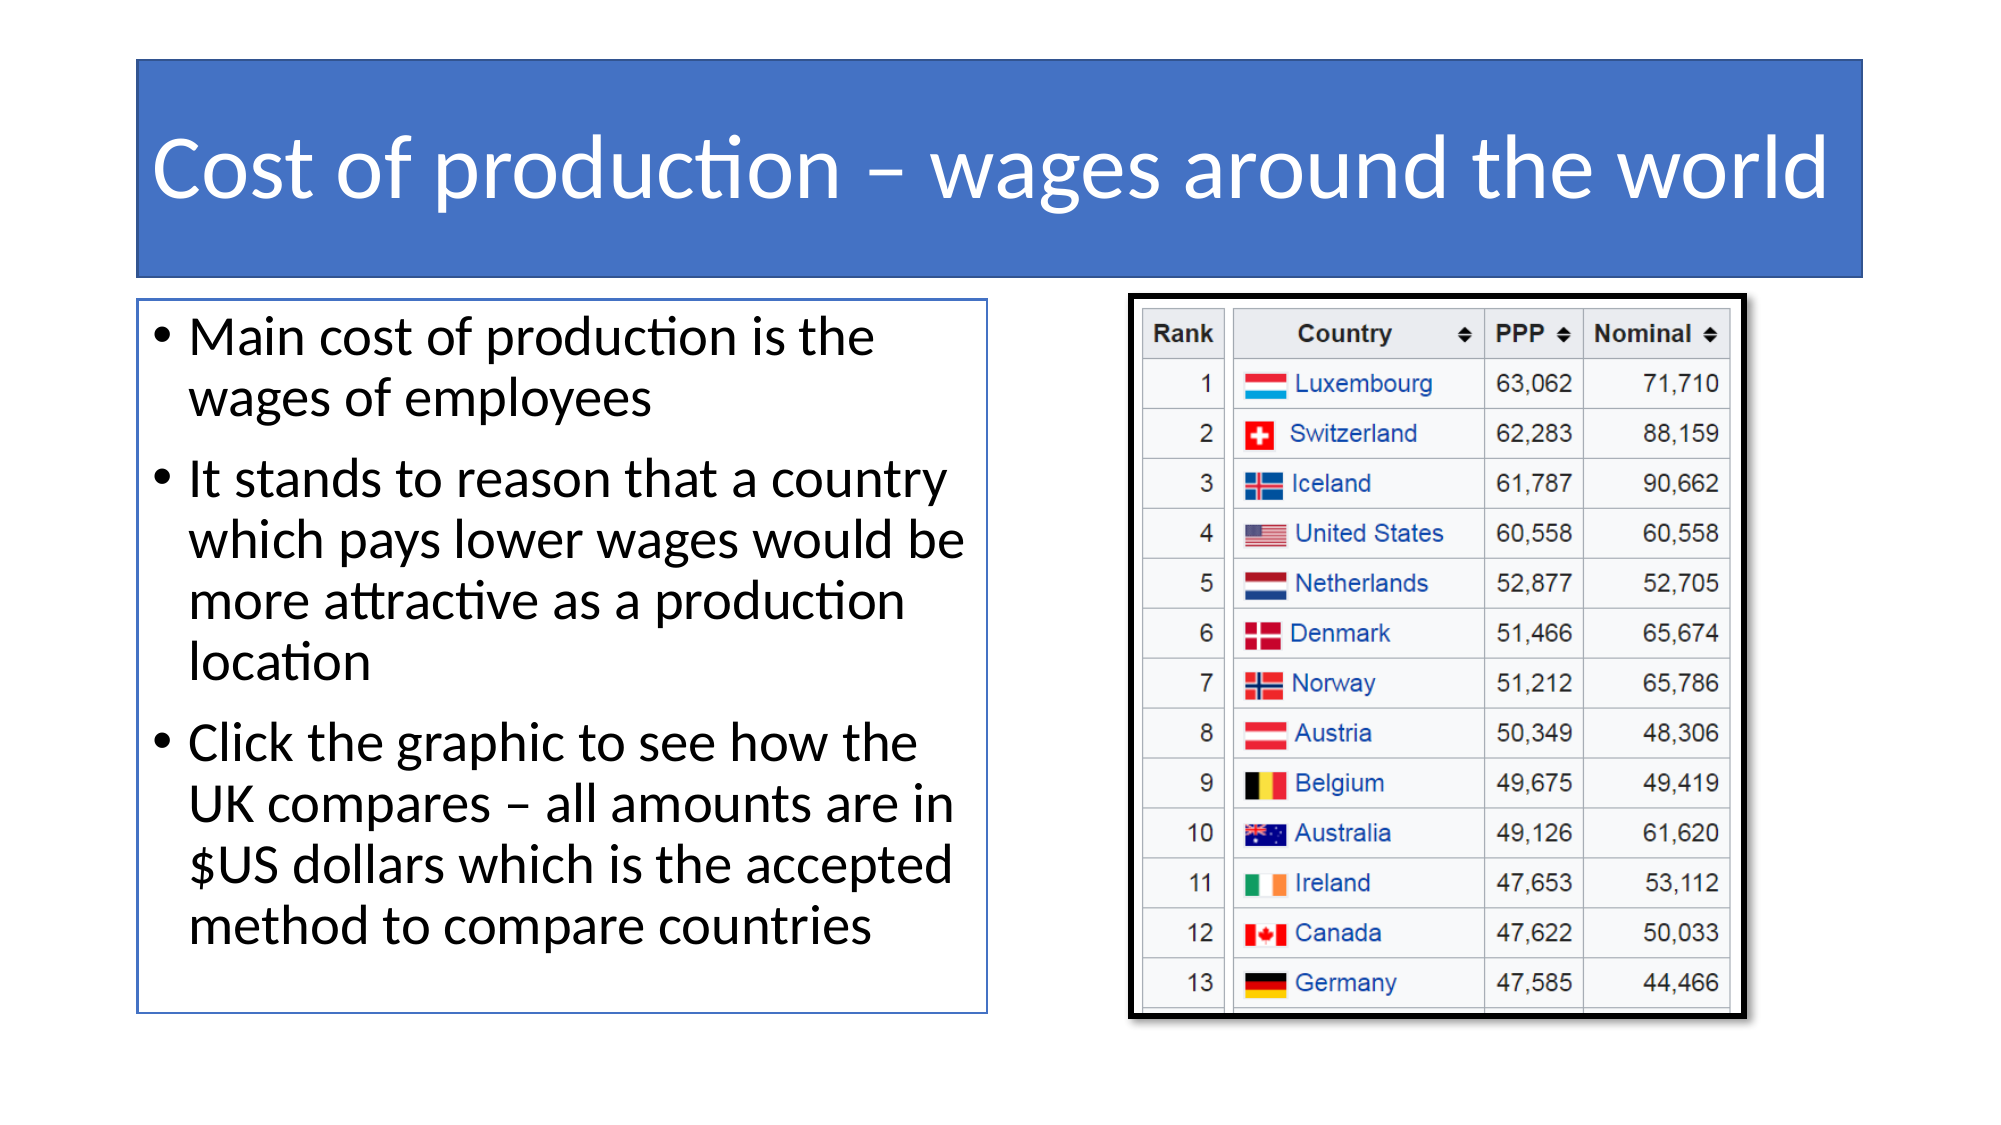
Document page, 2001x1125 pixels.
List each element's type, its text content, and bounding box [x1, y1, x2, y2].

title Cost of production – wages around the world [136, 59, 1863, 278]
list Main cost of production is the wages of employees It stands to reason that a country which pays lower wages would be more attractive as a production location Click the graphic to see how the UK compares – all amounts are in $US dollars which is the accepted method to compare countries [136, 298, 988, 1014]
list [1133, 299, 1742, 1014]
